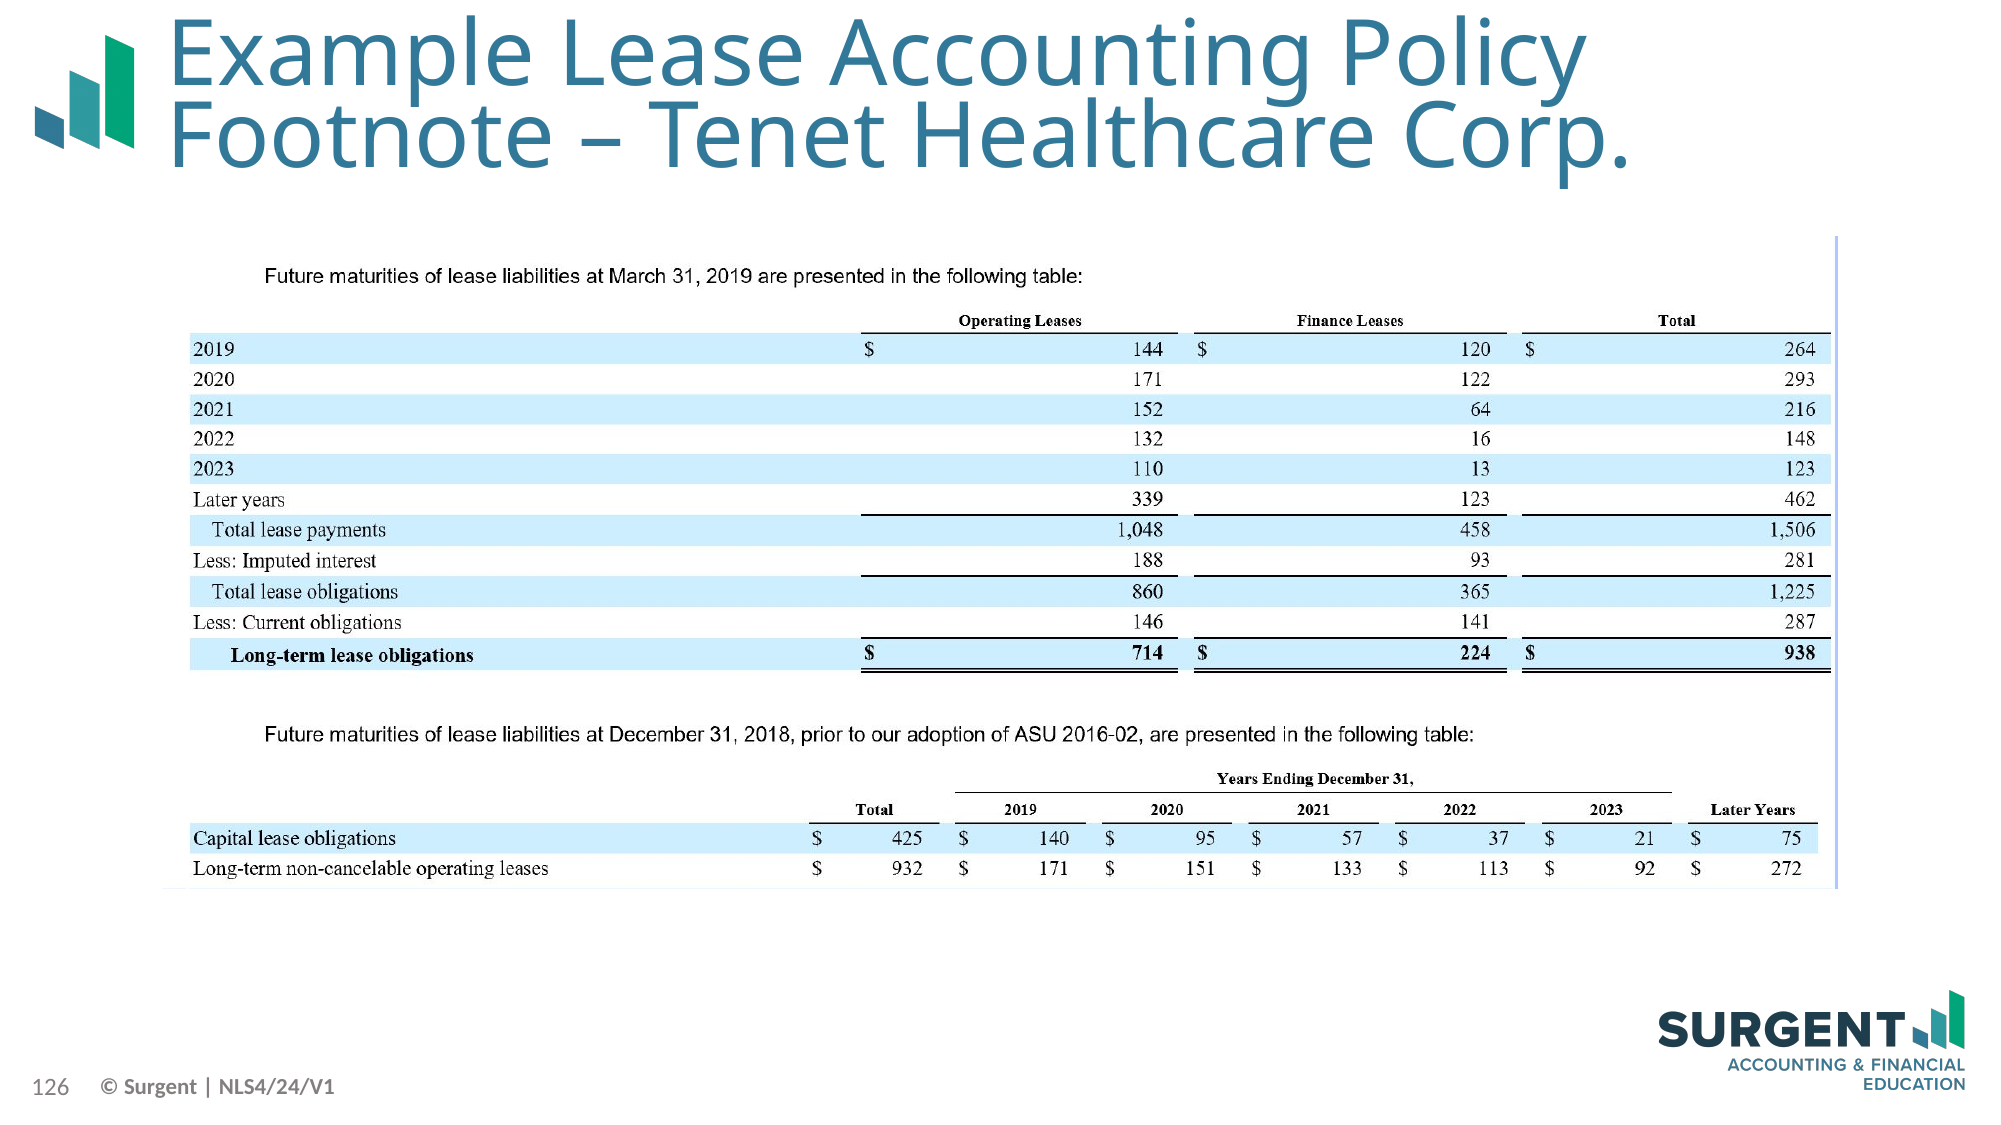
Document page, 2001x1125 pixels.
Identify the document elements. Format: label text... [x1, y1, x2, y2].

title Example Lease Accounting Policy Footnote – Tenet Healthcare Corp. [151, 55, 1915, 149]
footer © Surgent | NLS4/24/V1 [85, 1055, 401, 1115]
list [162, 236, 1838, 889]
slide_number 126 [0, 1055, 85, 1115]
